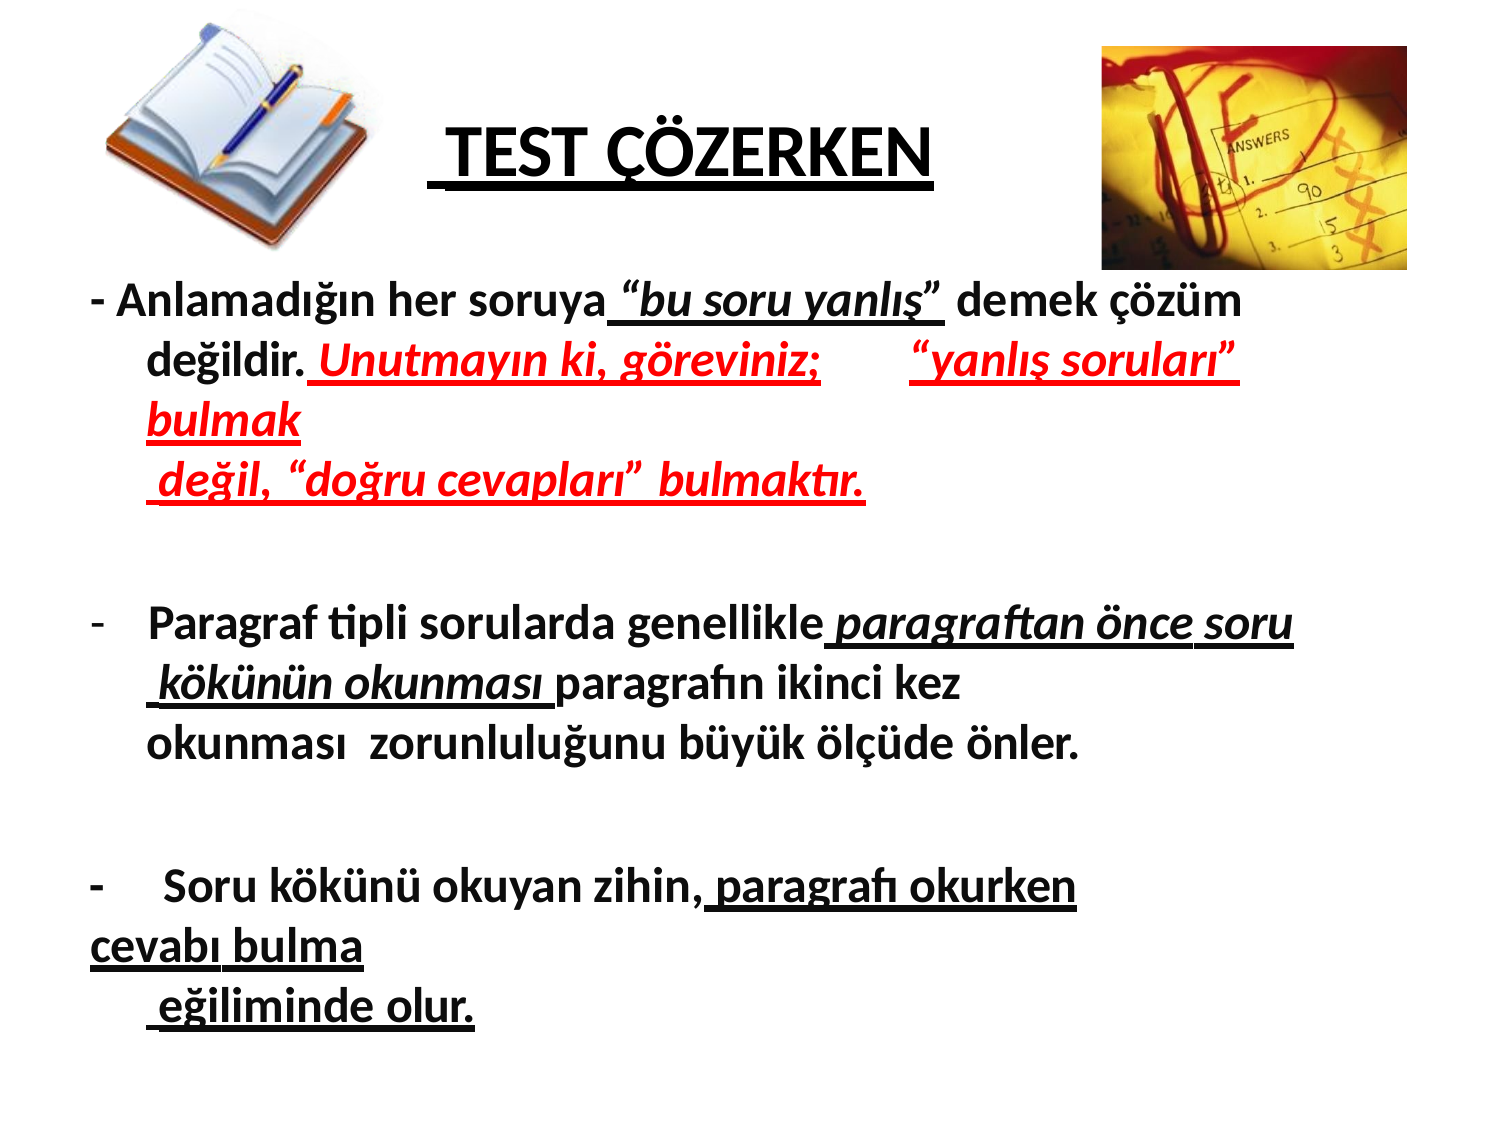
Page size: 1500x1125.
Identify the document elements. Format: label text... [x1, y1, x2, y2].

text_box [1101, 46, 1407, 270]
text_box - Anlamadığın her soruya “bu soru yanlış” demek çözüm değildir. Unutmayın ki, göreviniz; “yanlış soruları” bulmak değil, “doğru cevapları” bulmaktır. - Paragraf tipli sorularda genellikle paragraftan önce soru kökünün okunması paragrafın ikinci kez okunması zorunluluğunu büyük ölçüde önler. - Soru kökünü okuyan zihin, paragrafı okurken cevabı bulma eğiliminde olur. [87, 264, 1373, 1032]
title TEST ÇÖZERKEN [424, 99, 1060, 264]
text_box [105, 0, 384, 293]
